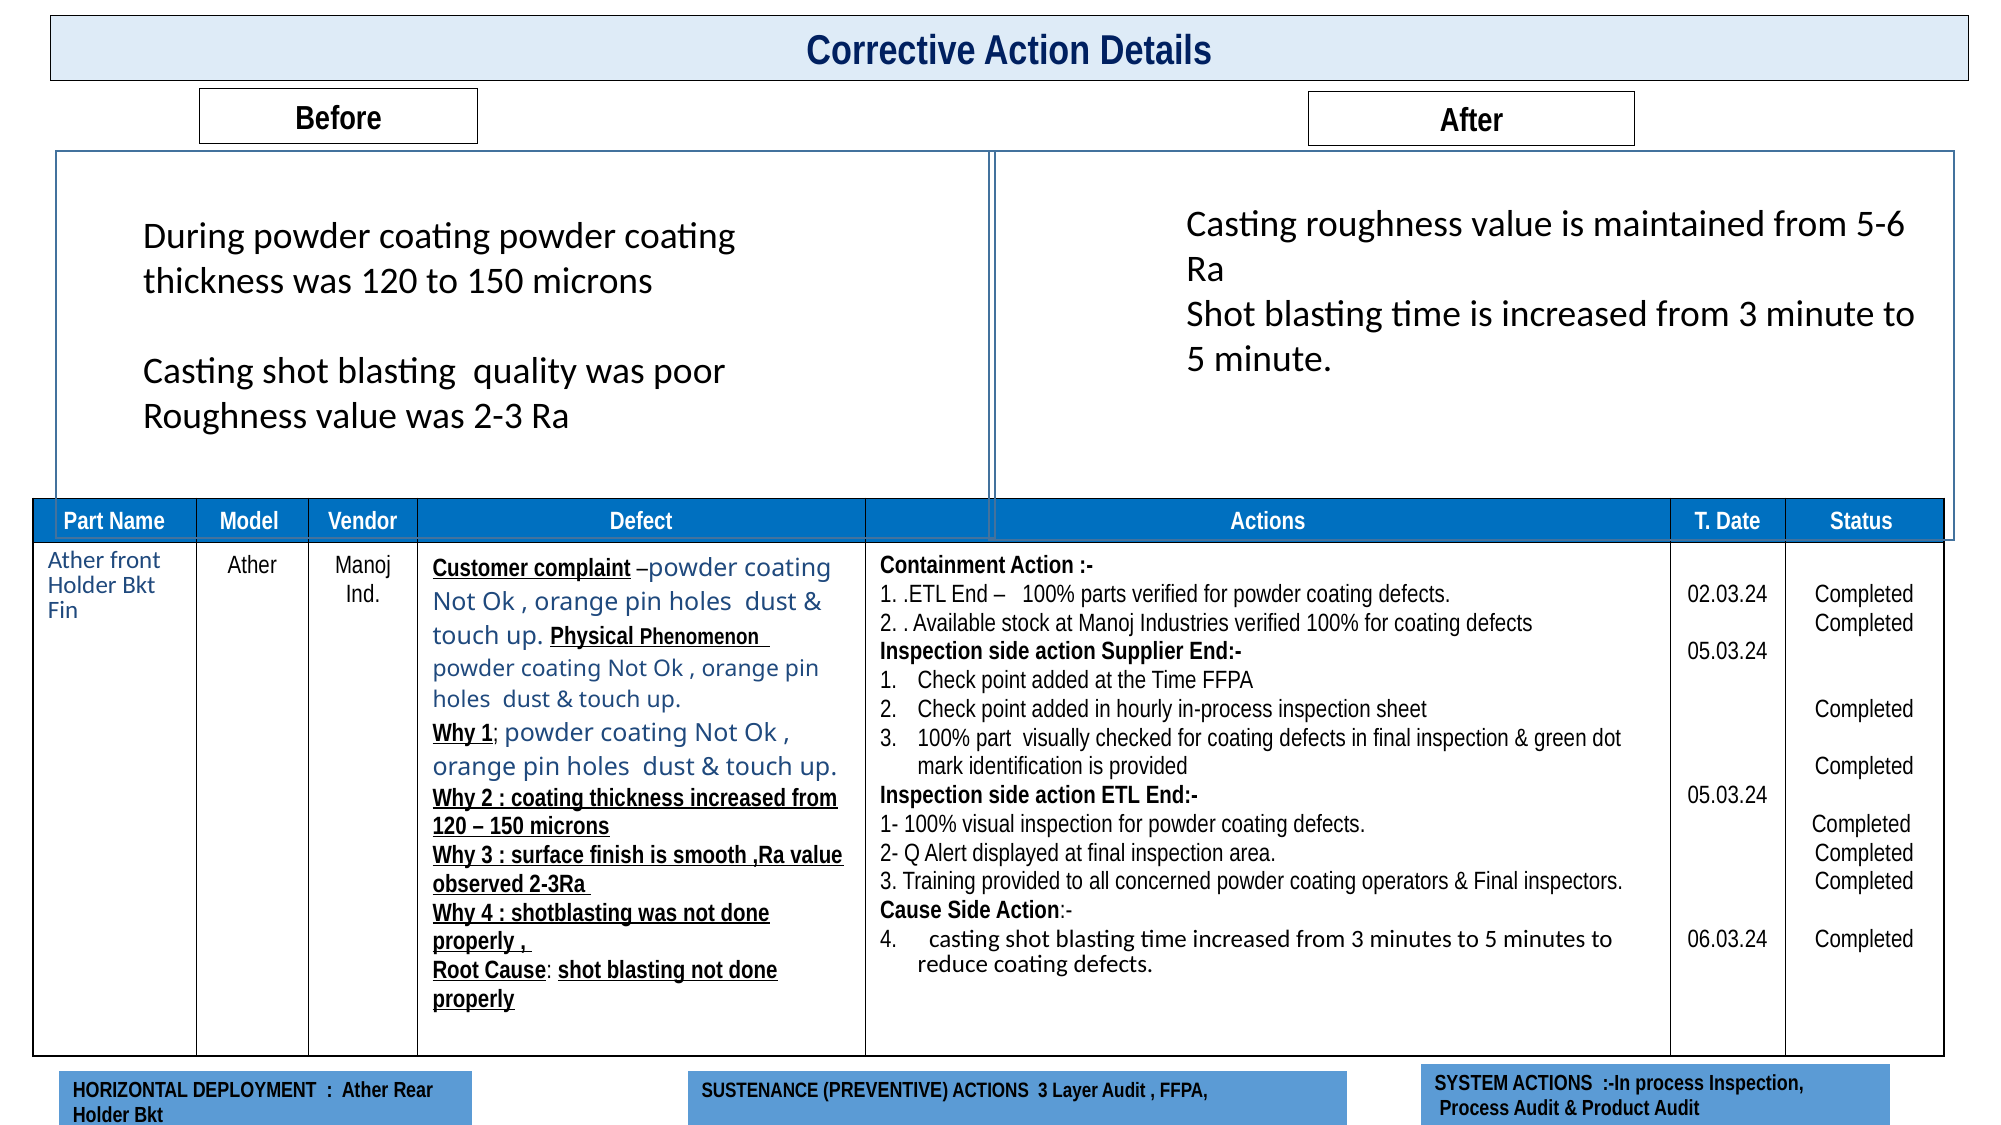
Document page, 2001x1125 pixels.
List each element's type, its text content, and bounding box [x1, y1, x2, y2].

text_box Before [199, 88, 478, 144]
table_cell Completed Completed Completed Completed Completed Completed Completed Completed [1786, 543, 1943, 1055]
table_cell 02.03.24 05.03.24 05.03.24 06.03.24 [1671, 543, 1785, 1055]
table_cell Customer complaint –powder coating Not Ok , orange pin holes dust & touch up. Physical Phenomenon powder coating Not Ok , orange pin holes dust & touch up. Why 1; powder coating Not Ok , orange pin holes dust & touch up. Why 2 : coating thickness increased from 120 – 150 microns Why 3 : surface finish is smooth ,Ra value observed 2-3Ra Why 4 : shotblasting was not done properly , Root Cause: shot blasting not done properly [418, 543, 865, 1055]
table_cell Containment Action :- 1. .ETL End – 100% parts verified for powder coating defects. 2. . Available stock at Manoj Industries verified 100% for coating defects Inspection side action Supplier End:- Check point added at the Time FFPA Check point added in hourly in-process inspection sheet 100% part visually checked for coating defects in final inspection & green dot mark identification is provided Inspection side action ETL End:- 1- 100% visual inspection for powder coating defects. 2- Q Alert displayed at final inspection area. 3. Training provided to all concerned powder coating operators & Final inspectors. Cause Side Action:- casting shot blasting time increased from 3 minutes to 5 minutes to reduce coating defects. [866, 543, 1670, 1055]
table_cell Manoj Ind. [309, 543, 417, 1055]
text_box [55, 150, 988, 539]
table_header SUSTENANCE (PREVENTIVE) ACTIONS 3 Layer Audit , FFPA, [688, 1071, 1347, 1125]
table_cell Ather [197, 543, 308, 1055]
table_cell Ather front Holder Bkt Fin [34, 543, 196, 1055]
table_header SYSTEM ACTIONS :-In process Inspection, Process Audit & Product Audit [1421, 1064, 1890, 1125]
text_box Corrective Action Details [50, 15, 1969, 81]
table_header HORIZONTAL DEPLOYMENT : Ather Rear Holder Bkt [59, 1071, 472, 1125]
text_box Casting roughness value is maintained from 5-6 Ra Shot blasting time is increased from 3 minute to 5 minute. [1171, 191, 1935, 386]
text_box After [1308, 91, 1635, 146]
text_box During powder coating powder coating thickness was 120 to 150 microns Casting shot blasting quality was poor Roughness value was 2-3 Ra [128, 203, 894, 444]
text_box [988, 150, 1955, 541]
table_header Part Name [34, 499, 196, 542]
